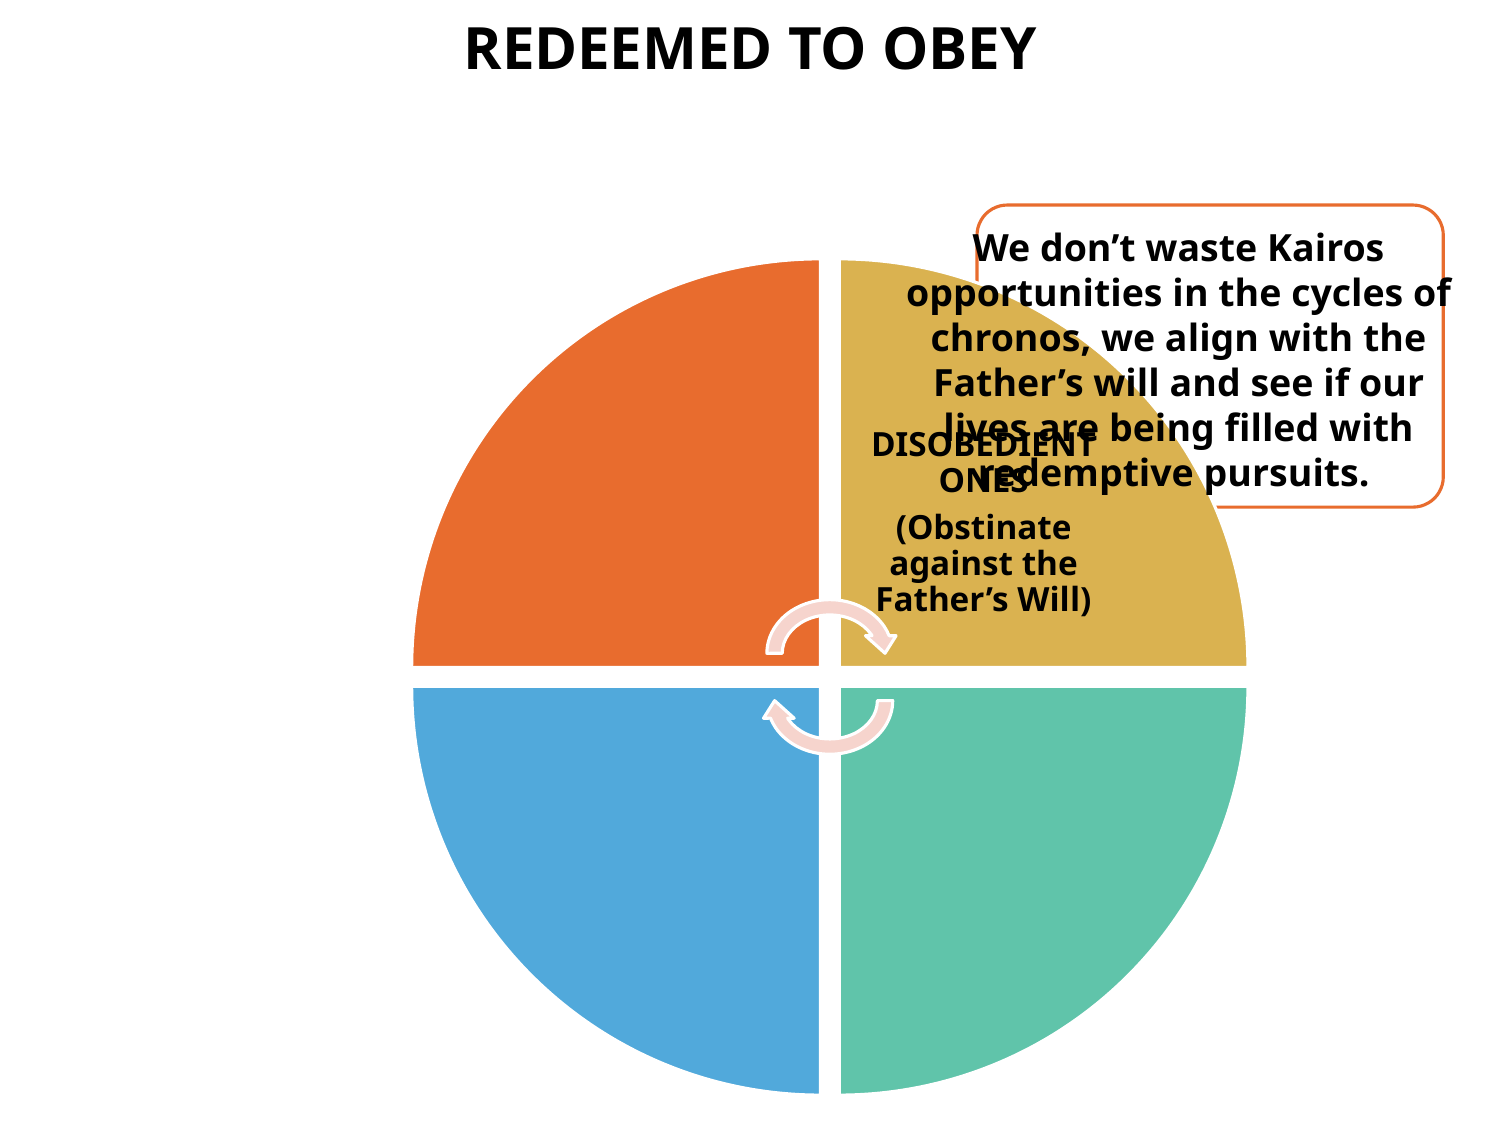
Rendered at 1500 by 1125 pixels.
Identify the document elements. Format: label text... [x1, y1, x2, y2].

text_box REDEEMED TO OBEY [0, 4, 1500, 89]
text_box We don’t waste Kairos opportunities in the cycles of chronos, we align with the Father’s will and see if our lives are being filled with redemptive pursuits. [878, 216, 1480, 502]
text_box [29, 204, 858, 915]
